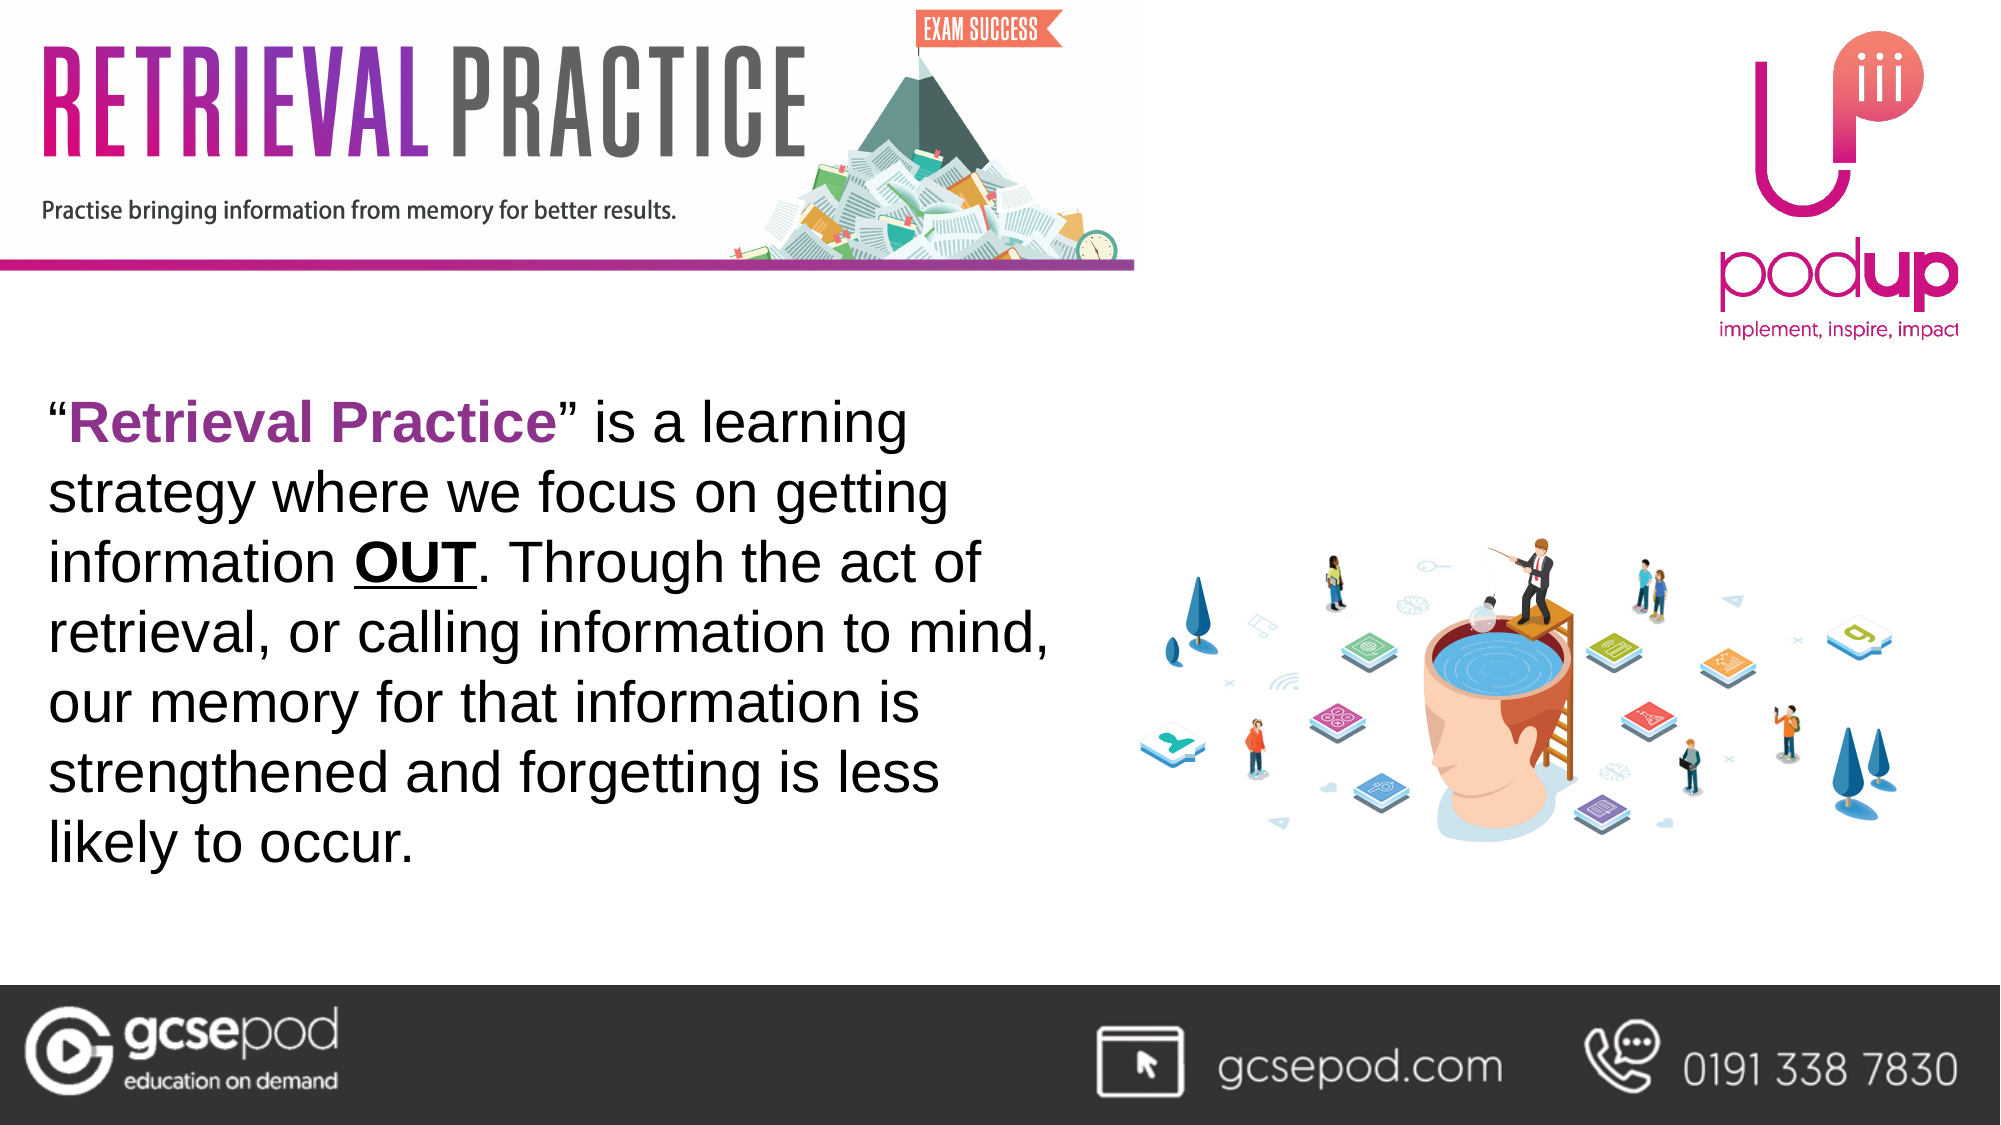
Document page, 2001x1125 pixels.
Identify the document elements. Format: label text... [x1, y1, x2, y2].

picture [0, 985, 2000, 1125]
picture [1130, 530, 1915, 867]
picture [1720, 31, 1959, 340]
picture [0, 0, 1139, 273]
text_box “Retrieval Practice” is a learning strategy where we focus on getting information OUT. Through the act of retrieval, or calling information to mind, our memory for that information is strengthened and forgetting is less likely to occur. [34, 376, 1096, 882]
